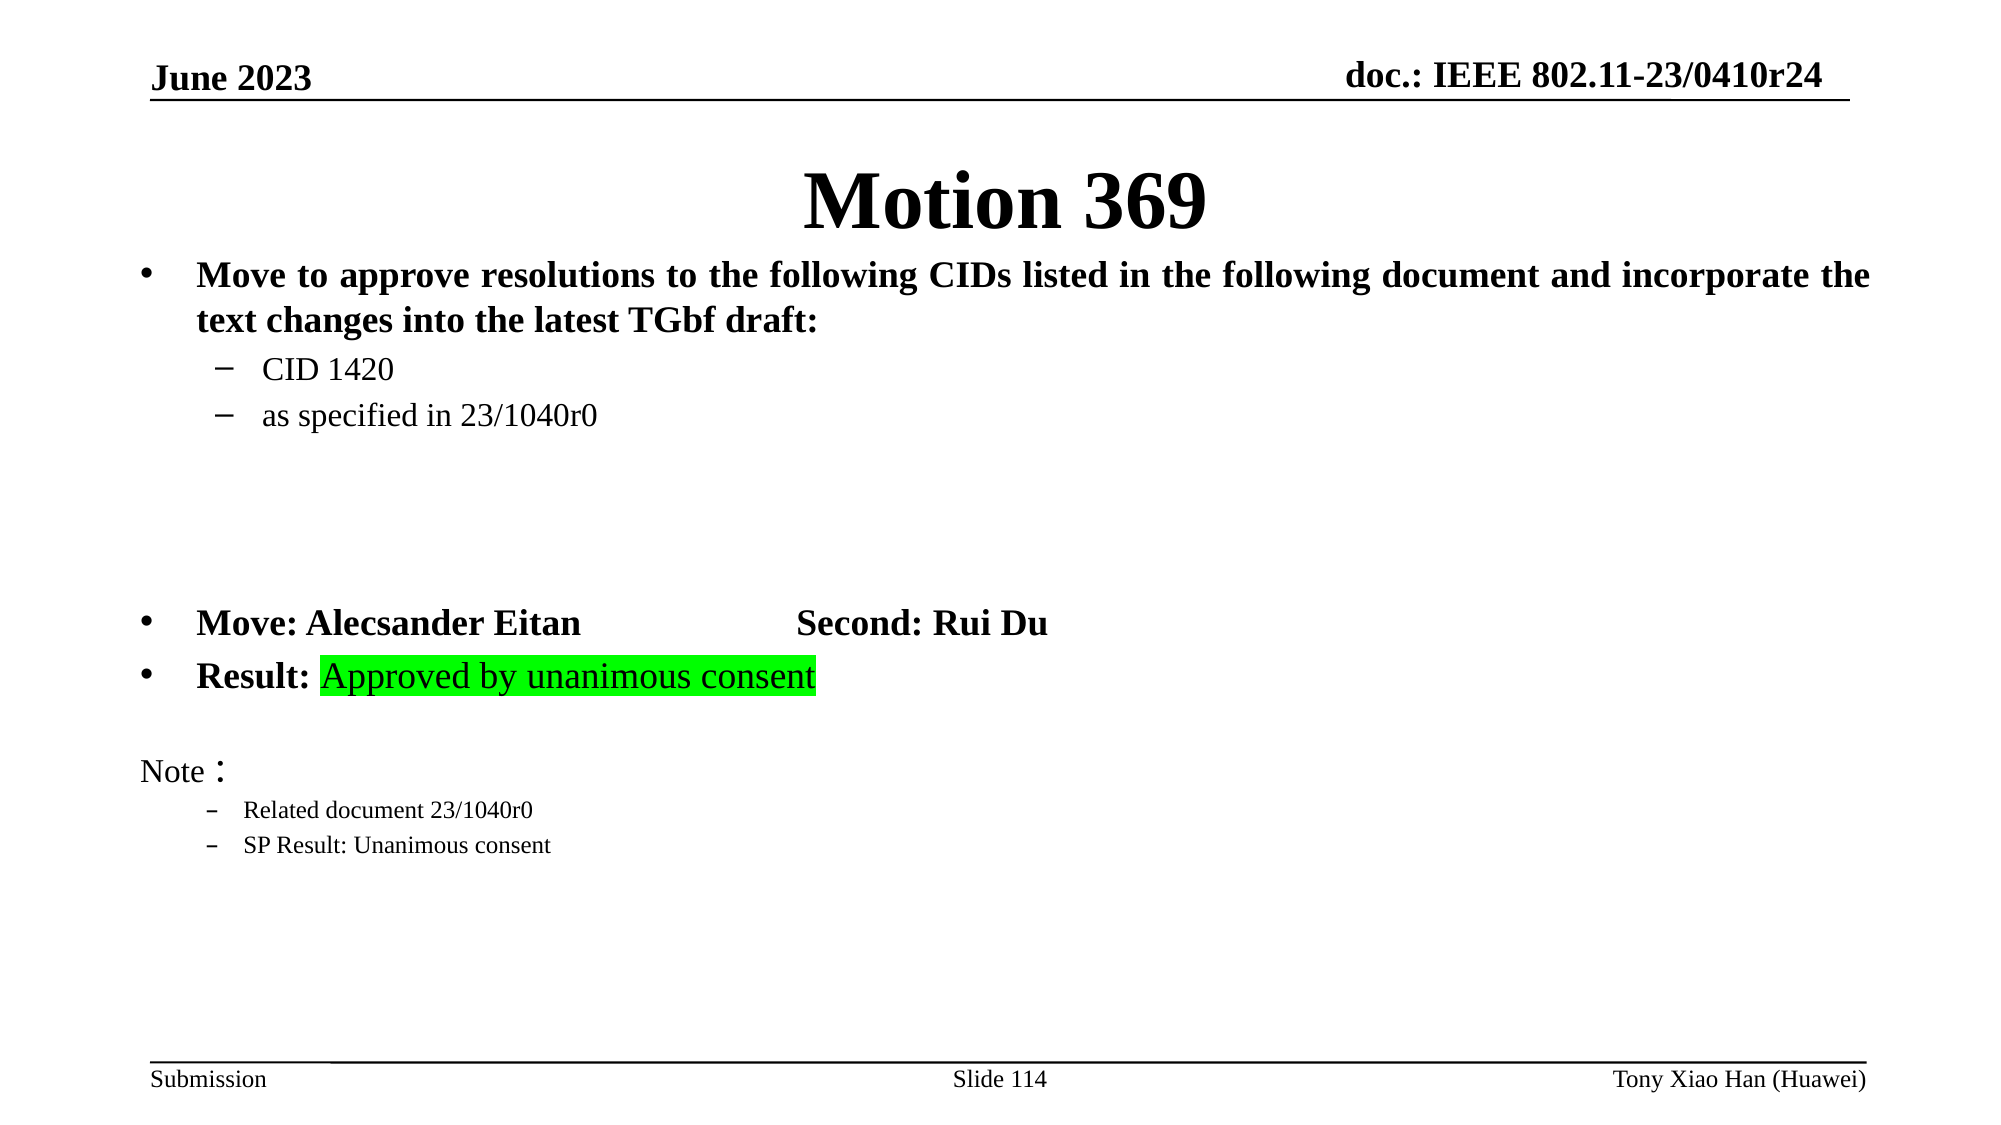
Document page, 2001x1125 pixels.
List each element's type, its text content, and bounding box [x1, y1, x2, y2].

text_box Motion 369 [368, 137, 1644, 212]
text_box Move to approve resolutions to the following CIDs listed in the following document and incorporate the text changes into the latest TGbf draft: CID 1420 as specified in 23/1040r0 Move: Alecsander Eitan Second: Rui Du Result: Approved by unanimous consent Note： Related document 23/1040r0 SP Result: Unanimous consent [125, 212, 1888, 900]
